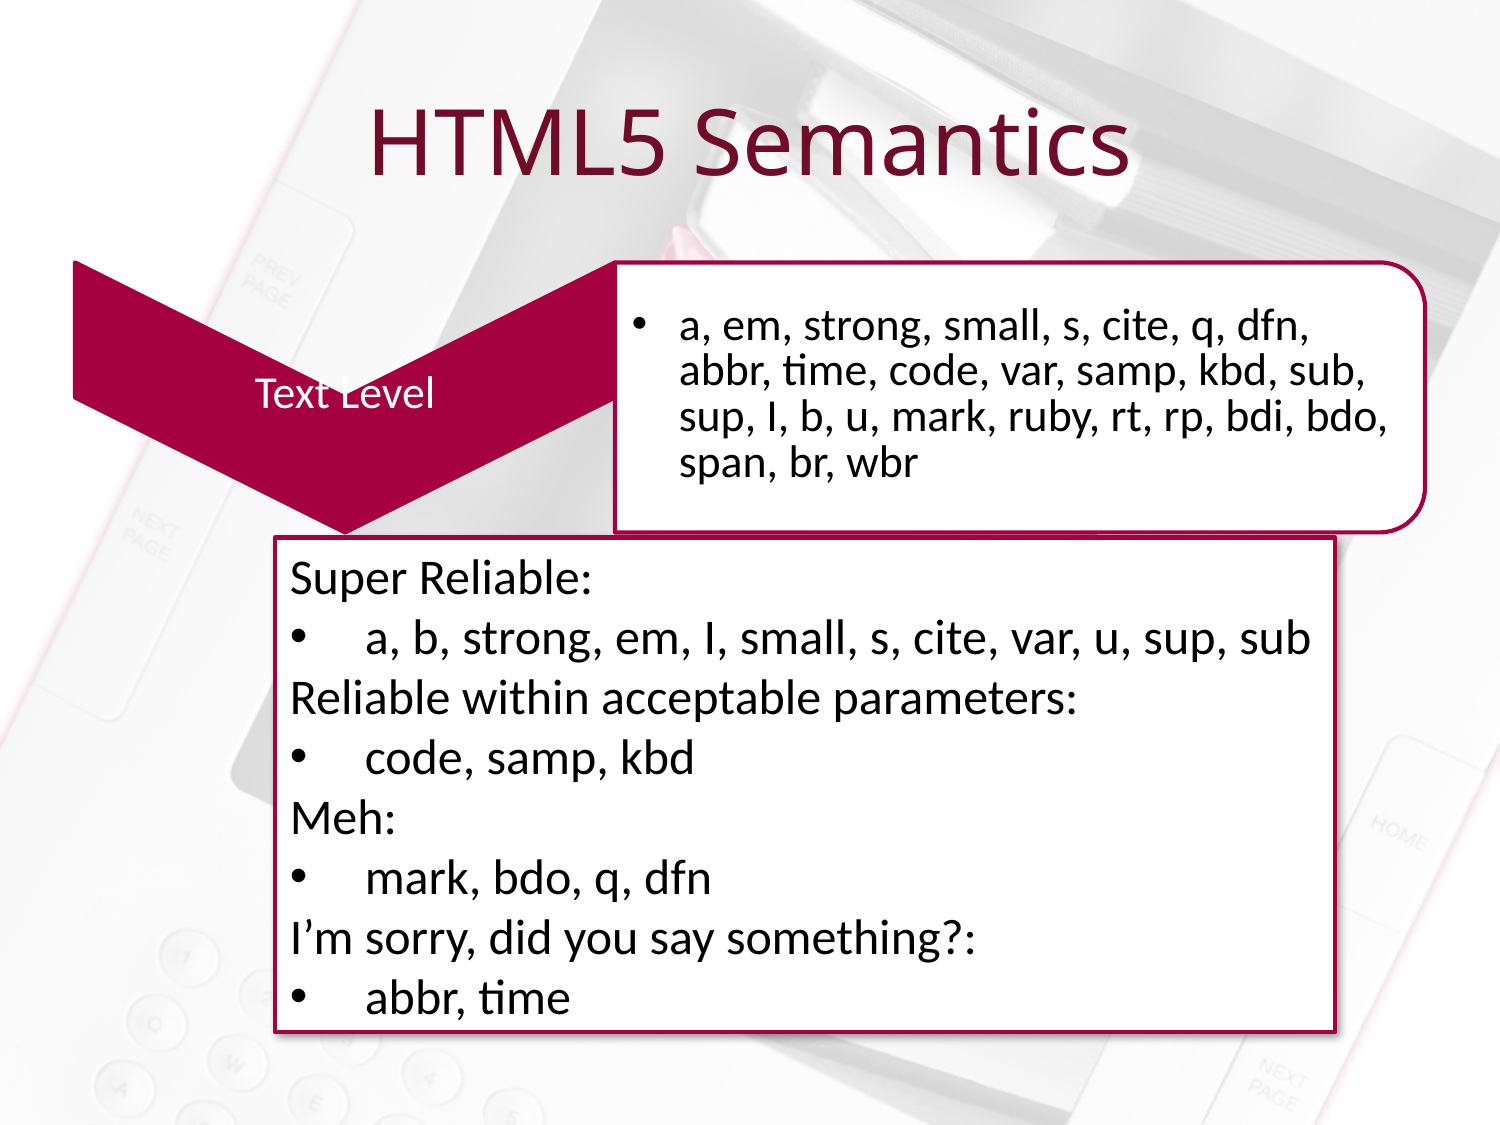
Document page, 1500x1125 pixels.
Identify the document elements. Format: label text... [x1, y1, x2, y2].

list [74, 262, 1426, 533]
title HTML5 Semantics [75, 45, 1425, 233]
text_box Super Reliable: a, b, strong, em, I, small, s, cite, var, u, sup, sub Reliable within acceptable parameters: code, samp, kbd Meh: mark, bdo, q, dfn I’m sorry, did you say something?: abbr, time [273, 541, 1337, 1034]
picture [0, 0, 1500, 1125]
